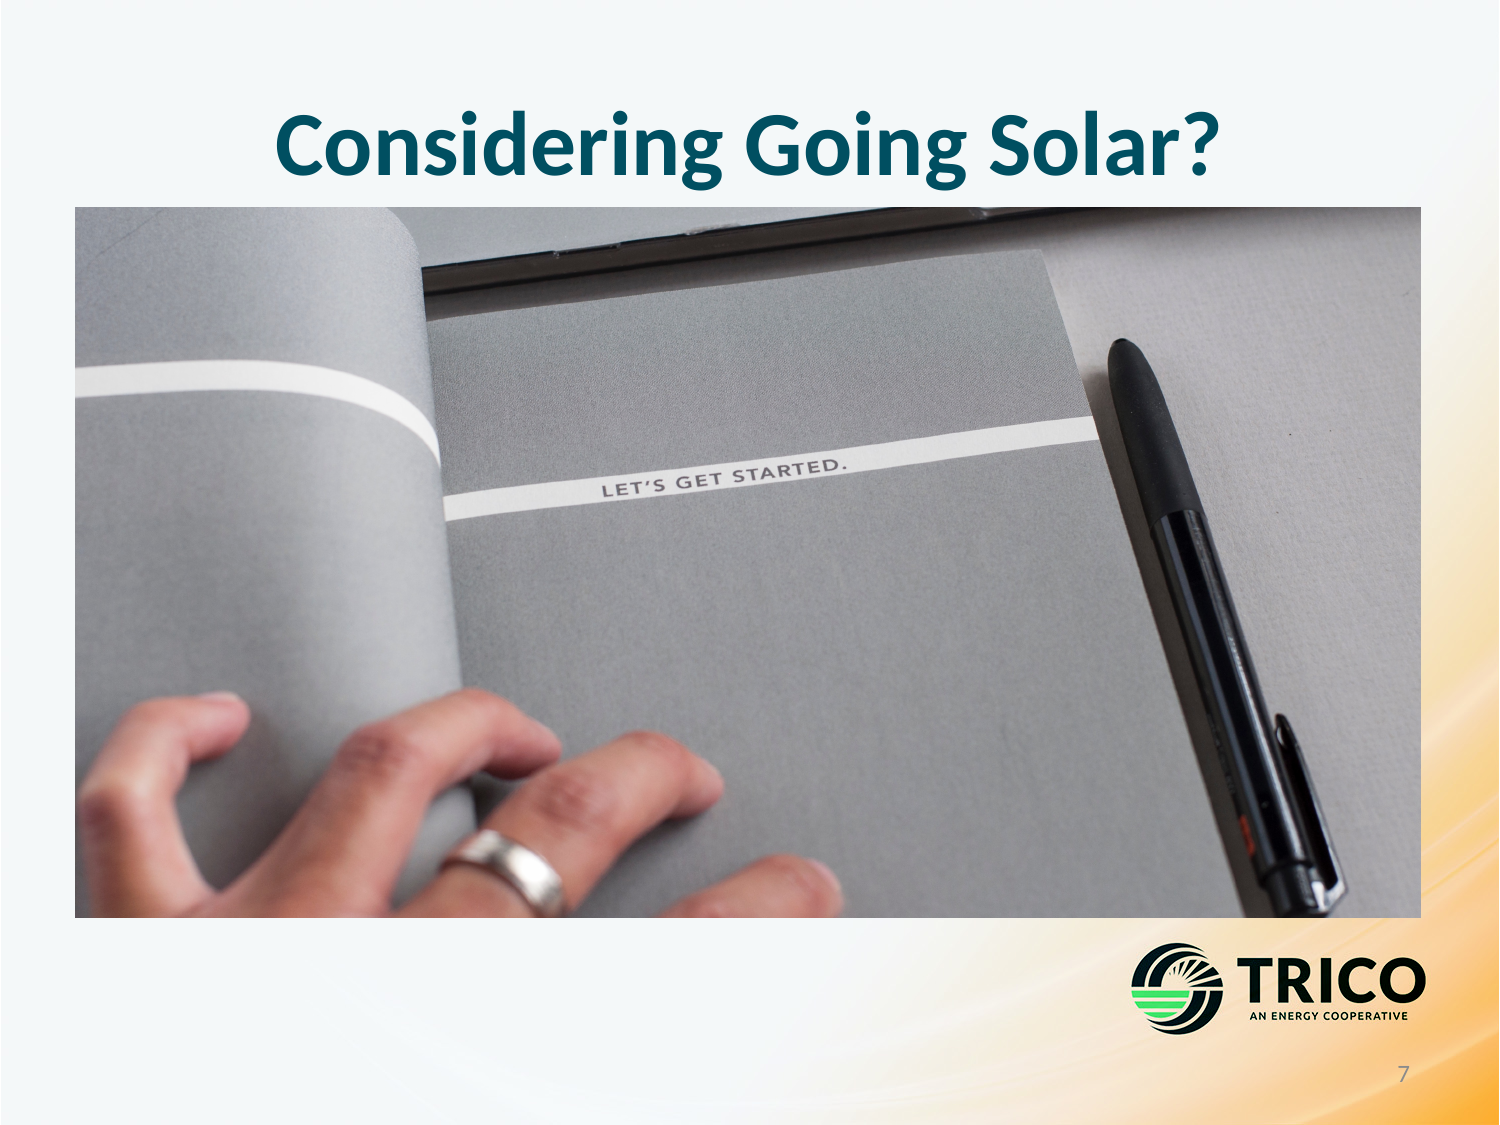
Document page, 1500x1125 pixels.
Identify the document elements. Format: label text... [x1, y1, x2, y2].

title Considering Going Solar? [75, 45, 1425, 210]
picture [1, 0, 1499, 1125]
slide_number 7 [1074, 1042, 1425, 1103]
text_box [99, 287, 1450, 1030]
